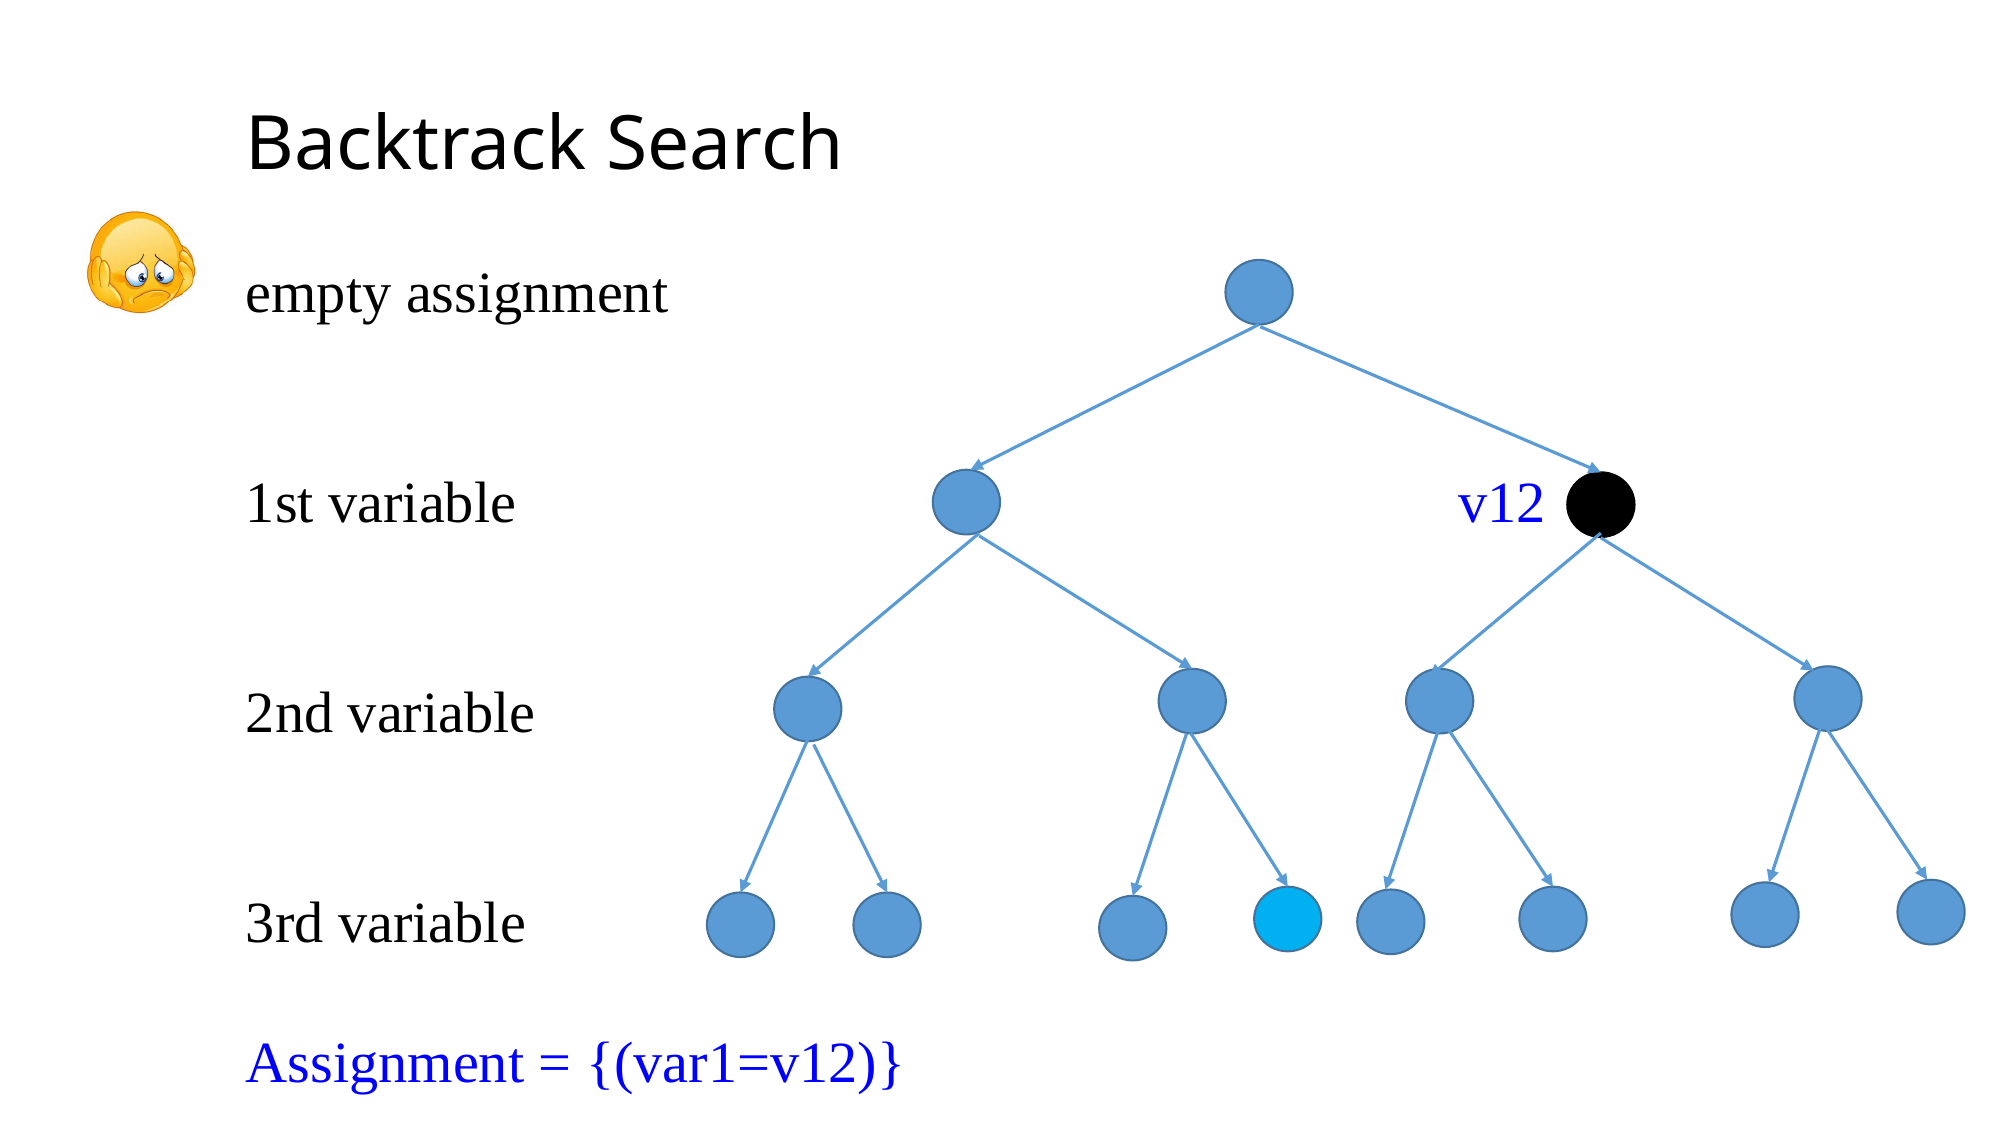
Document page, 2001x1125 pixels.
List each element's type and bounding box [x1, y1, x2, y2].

picture [85, 209, 198, 316]
text_box [231, 246, 1966, 1102]
text_box [231, 87, 887, 193]
